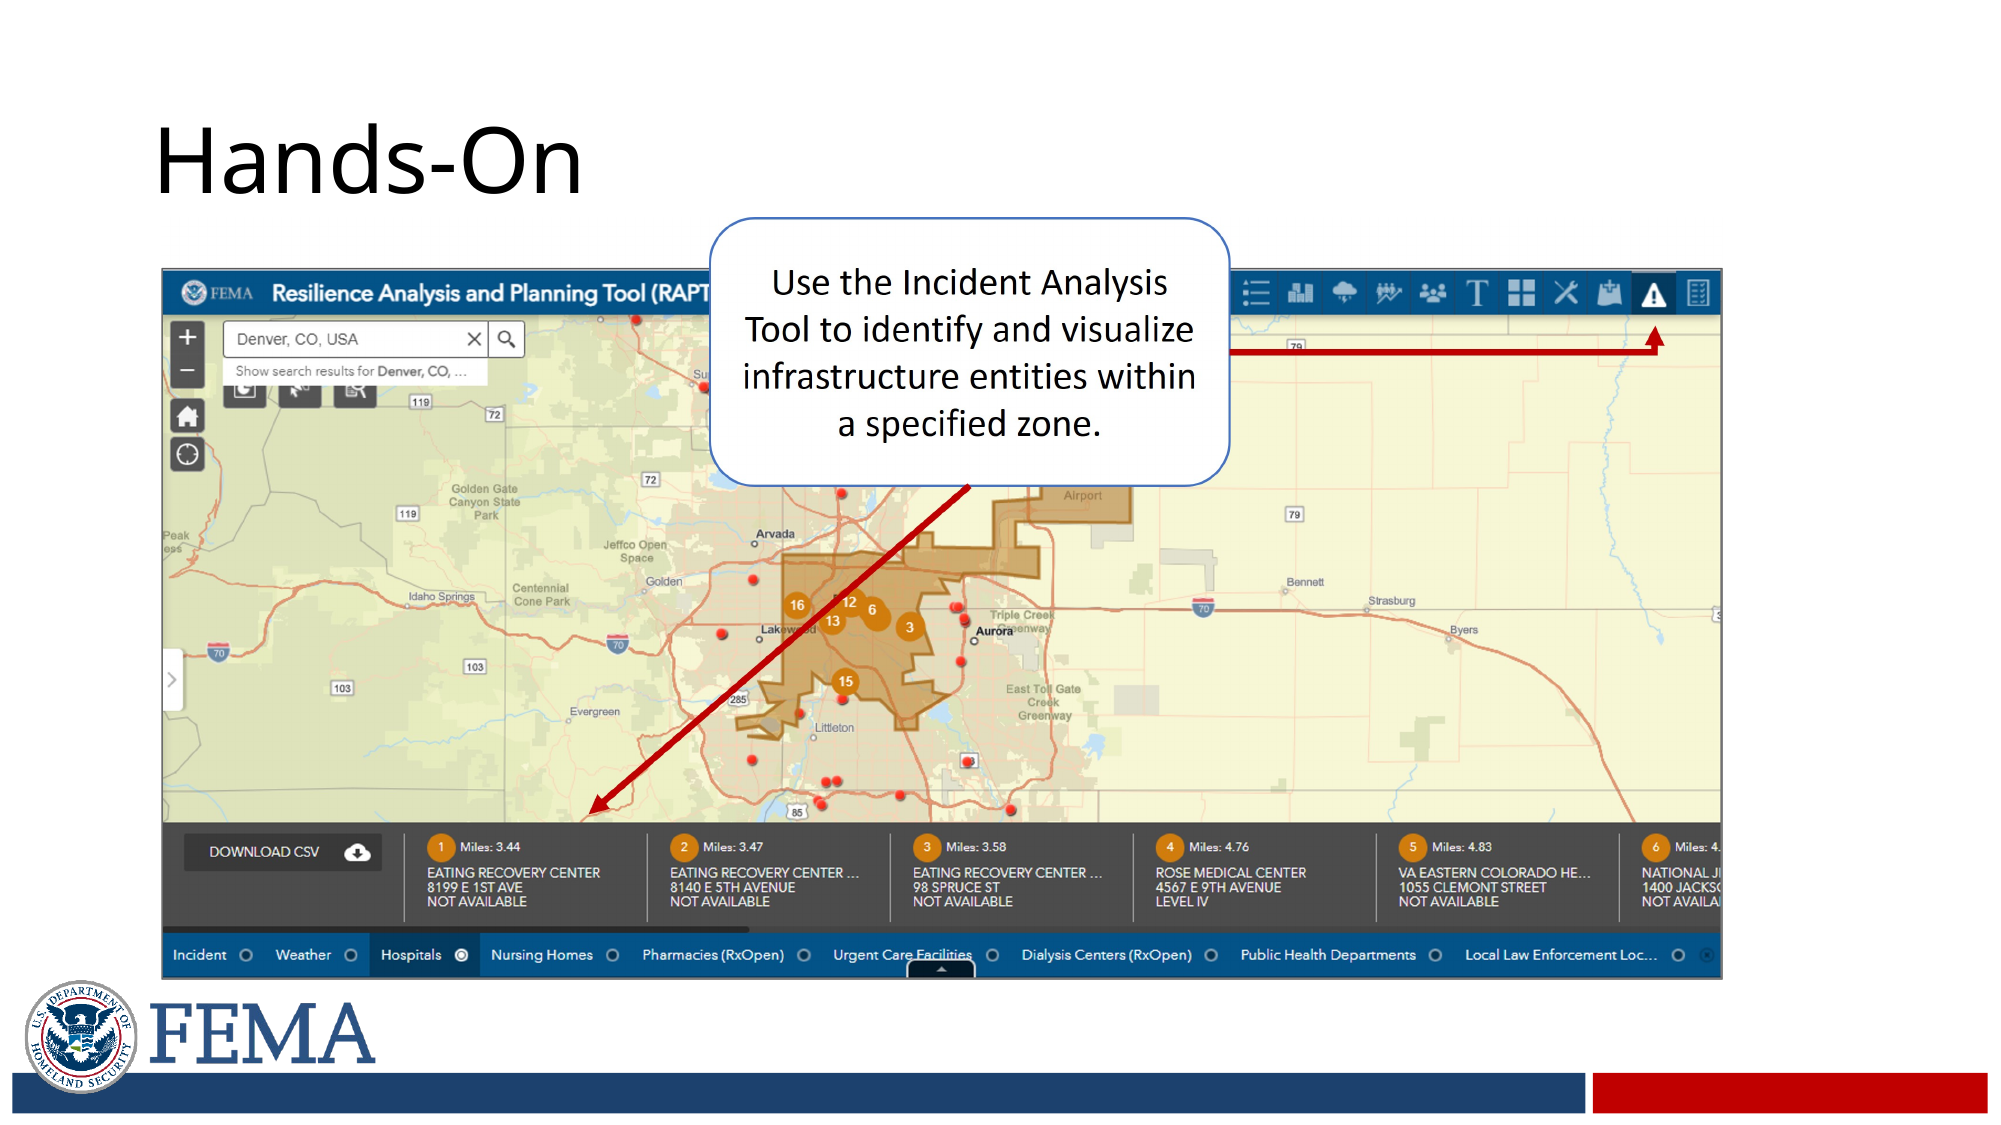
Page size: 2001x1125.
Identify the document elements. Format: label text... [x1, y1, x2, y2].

picture [24, 980, 138, 1094]
title Hands-On [137, 55, 1863, 273]
picture [147, 999, 376, 1075]
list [161, 217, 1723, 980]
